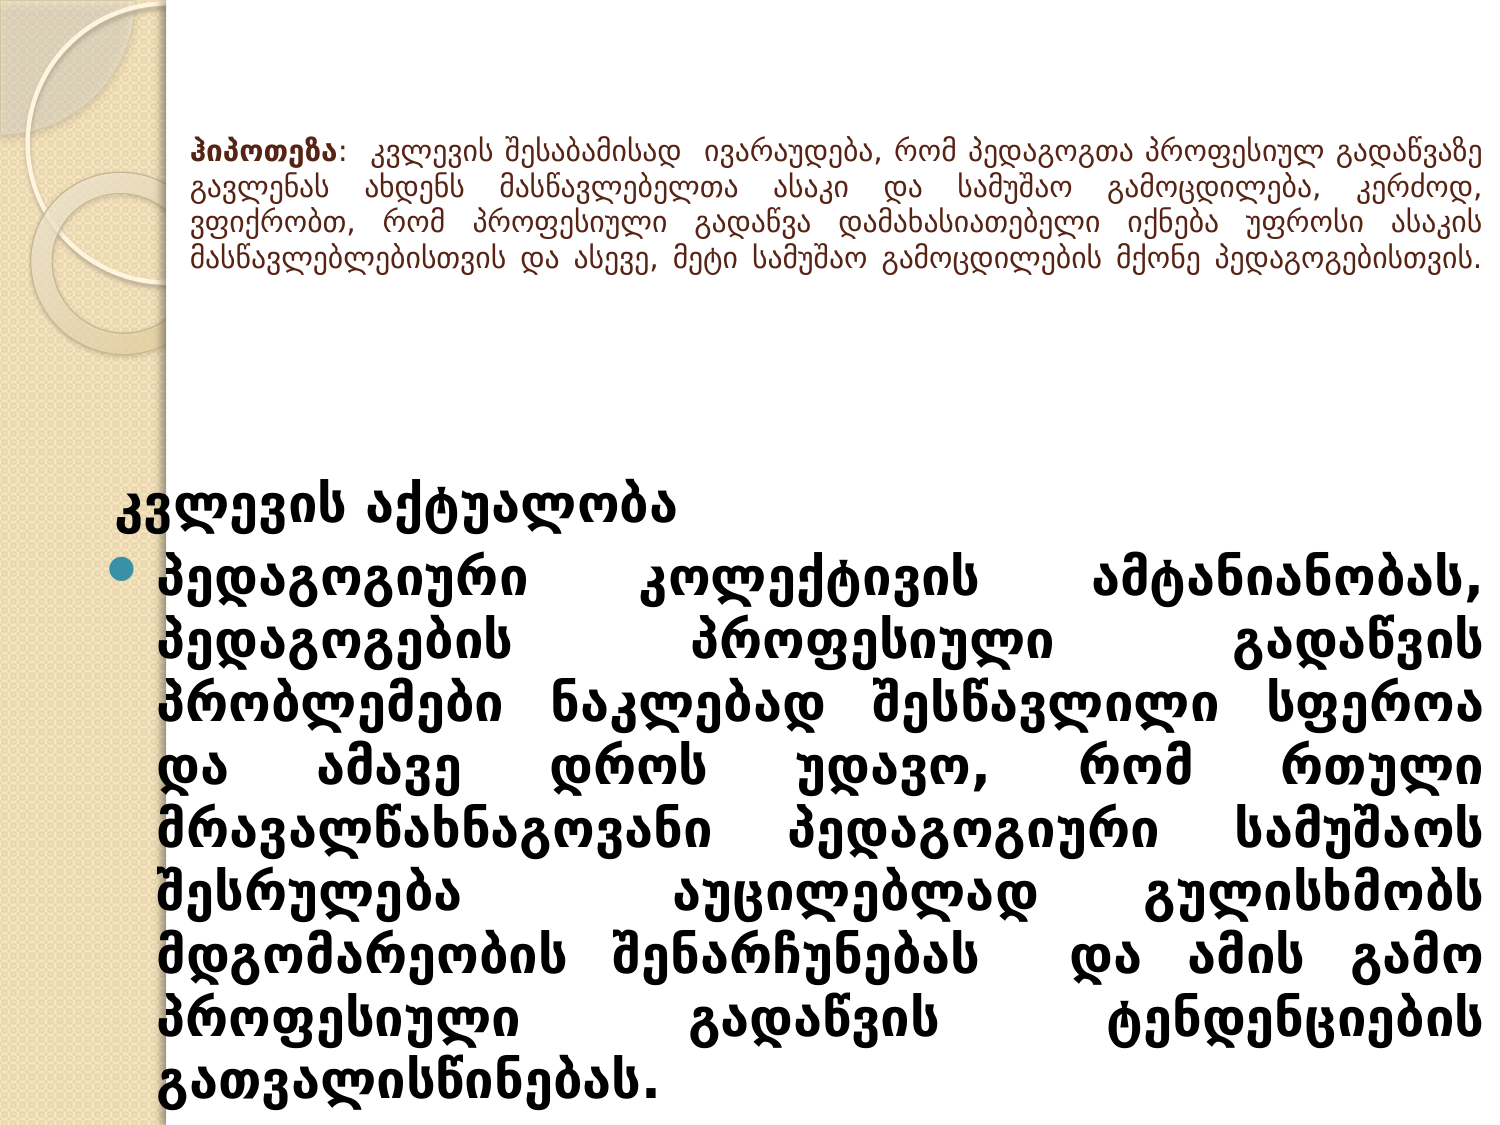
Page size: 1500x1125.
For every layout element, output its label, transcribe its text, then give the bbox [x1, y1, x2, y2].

title ჰიპოთეზა: კვლევის შესაბამისად ივარაუდება, რომ პედაგოგთა პროფესიულ გადაწვაზე გავლენას ახდენს მასწავლებელთა ასაკი და სამუშაო გამოცდილება, კერძოდ, ვფიქრობთ, რომ პროფესიული გადაწვა დამახასიათებელი იქნება უფროსი ასაკის მასწავლებლებისთვის და ასევე, მეტი სამუშაო გამოცდილების მქონე პედაგოგებისთვის. [174, 0, 1500, 413]
list კვლევის აქტუალობა პედაგოგიური კოლექტივის ამტანიანობას, პედაგოგების პროფესიული გადაწვის პრობლემები ნაკლებად შესწავლილი სფეროა და ამავე დროს უდავო, რომ რთული მრავალწახნაგოვანი პედაგოგიური სამუშაოს შესრულება აუცილებლად გულისხმობს მდგომარეობის შენარჩუნებას და ამის გამო პროფესიული გადაწვის ტენდენციების გათვალისწინებას. [87, 462, 1500, 1125]
